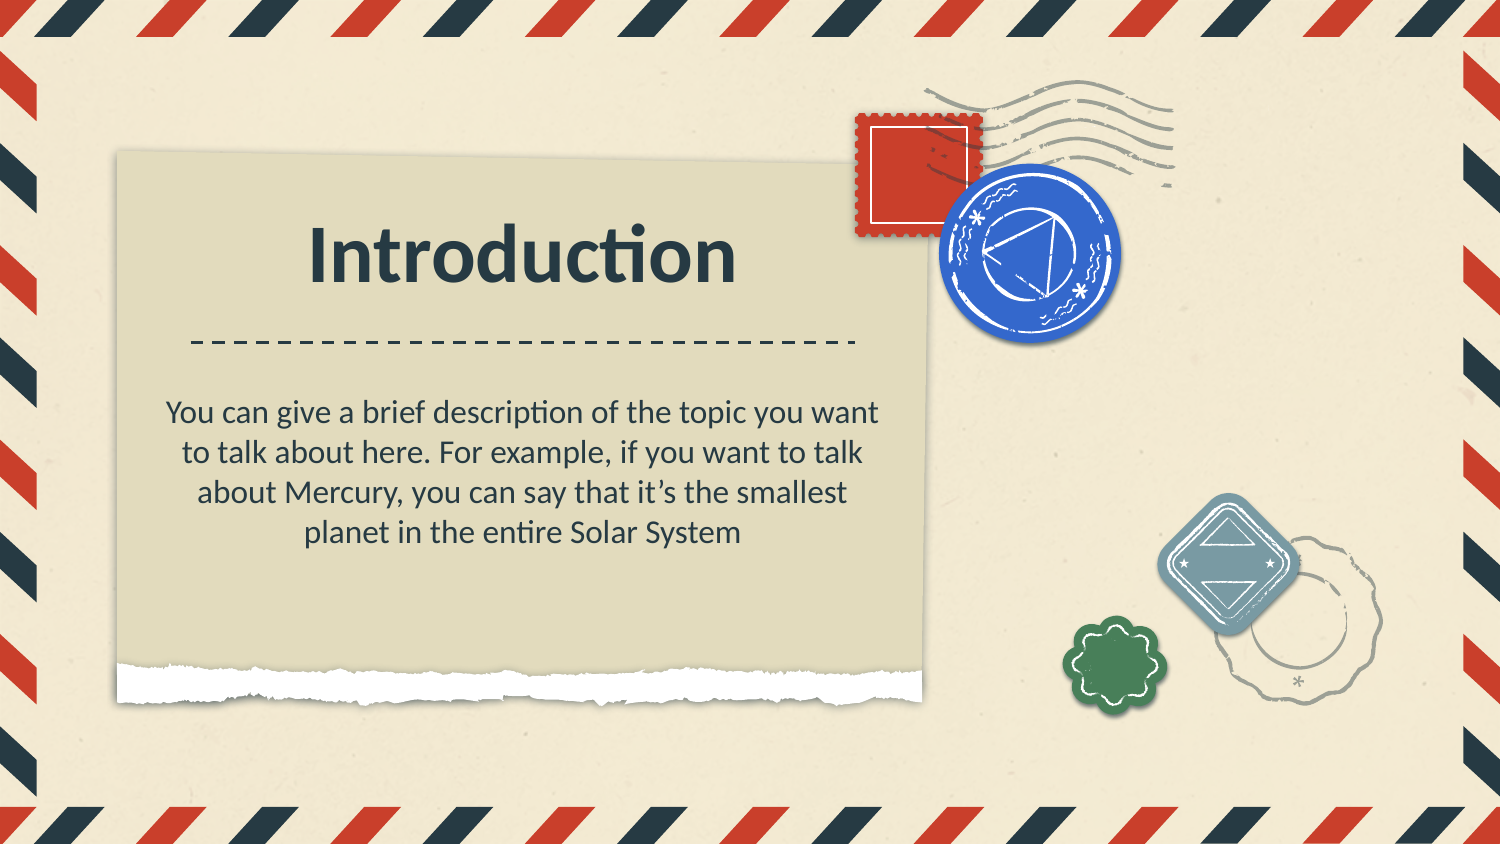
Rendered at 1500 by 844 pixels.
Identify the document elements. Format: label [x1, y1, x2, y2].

text_box [855, 113, 943, 237]
text_box [921, 79, 1177, 189]
text_box [116, 150, 930, 707]
text_box [1159, 495, 1297, 633]
text_box [1212, 536, 1384, 706]
text_box [948, 172, 1112, 334]
text_box [1069, 623, 1161, 707]
